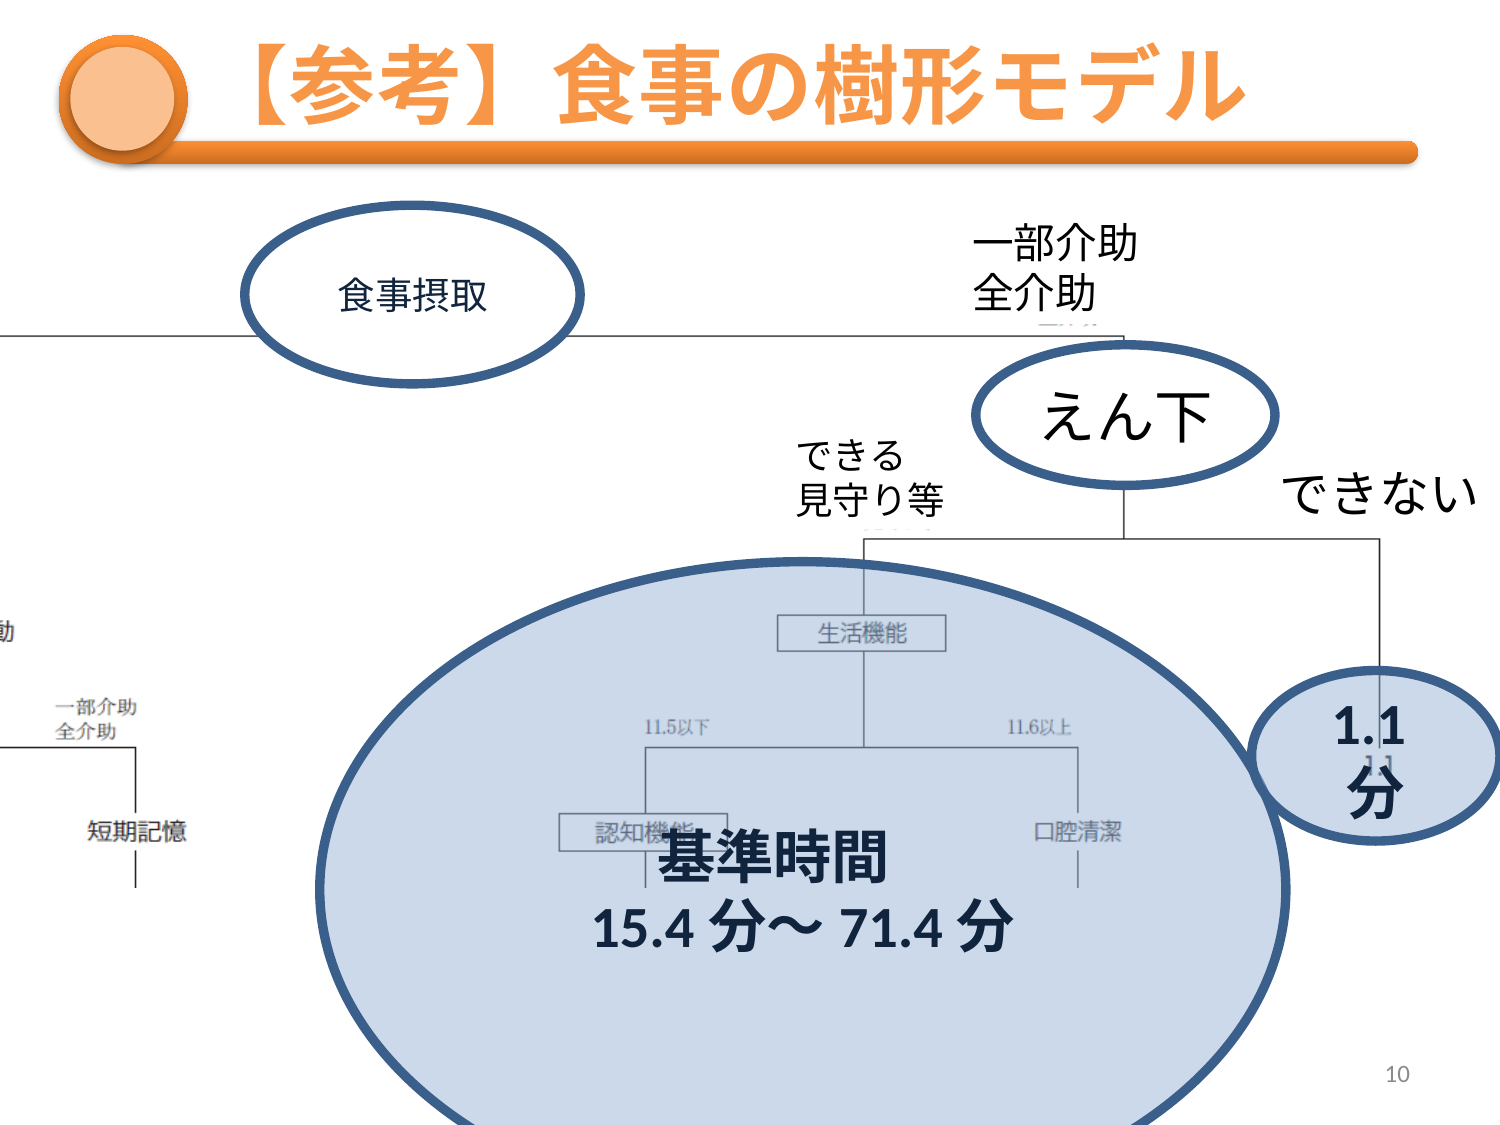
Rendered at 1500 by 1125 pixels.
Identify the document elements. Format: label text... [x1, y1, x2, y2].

text_box 一部介助 全介助 [957, 209, 1313, 243]
picture [0, 244, 1426, 888]
text_box 基準時間 15.4分～71.4分 [317, 896, 1288, 1125]
text_box 1.1分 [1429, 676, 1500, 836]
title 【参考】食事の樹形モデル [187, 23, 1426, 143]
slide_number 10 [1175, 1042, 1425, 1103]
text_box できない [1429, 455, 1500, 530]
text_box 食事摂取 [272, 203, 553, 243]
